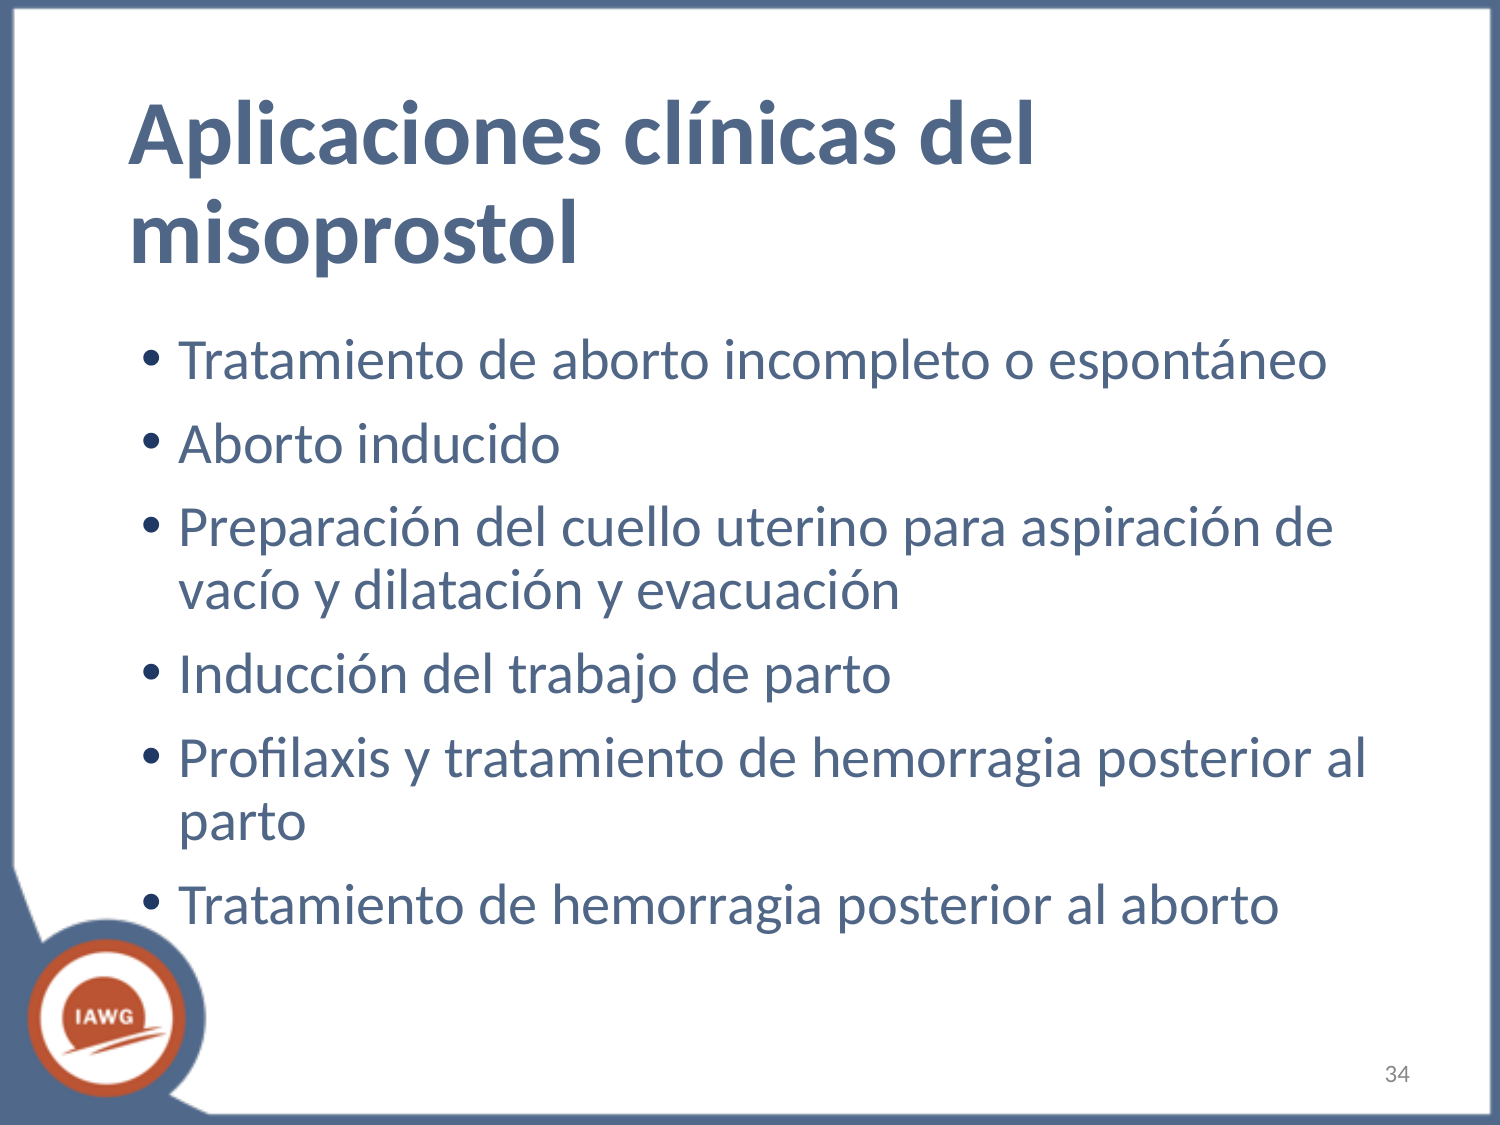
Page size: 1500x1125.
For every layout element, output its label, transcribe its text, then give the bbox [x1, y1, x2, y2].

list Tratamiento de aborto incompleto o espontáneo Aborto inducido Preparación del cuello uterino para aspiración de vacío y dilatación y evacuación Inducción del trabajo de parto Profilaxis y tratamiento de hemorragia posterior al parto Tratamiento de hemorragia posterior al aborto [126, 321, 1390, 1064]
picture [0, 0, 1500, 1125]
slide_number ‹#› [1074, 1042, 1425, 1103]
title Aplicaciones clínicas del misoprostol [113, 90, 1477, 278]
